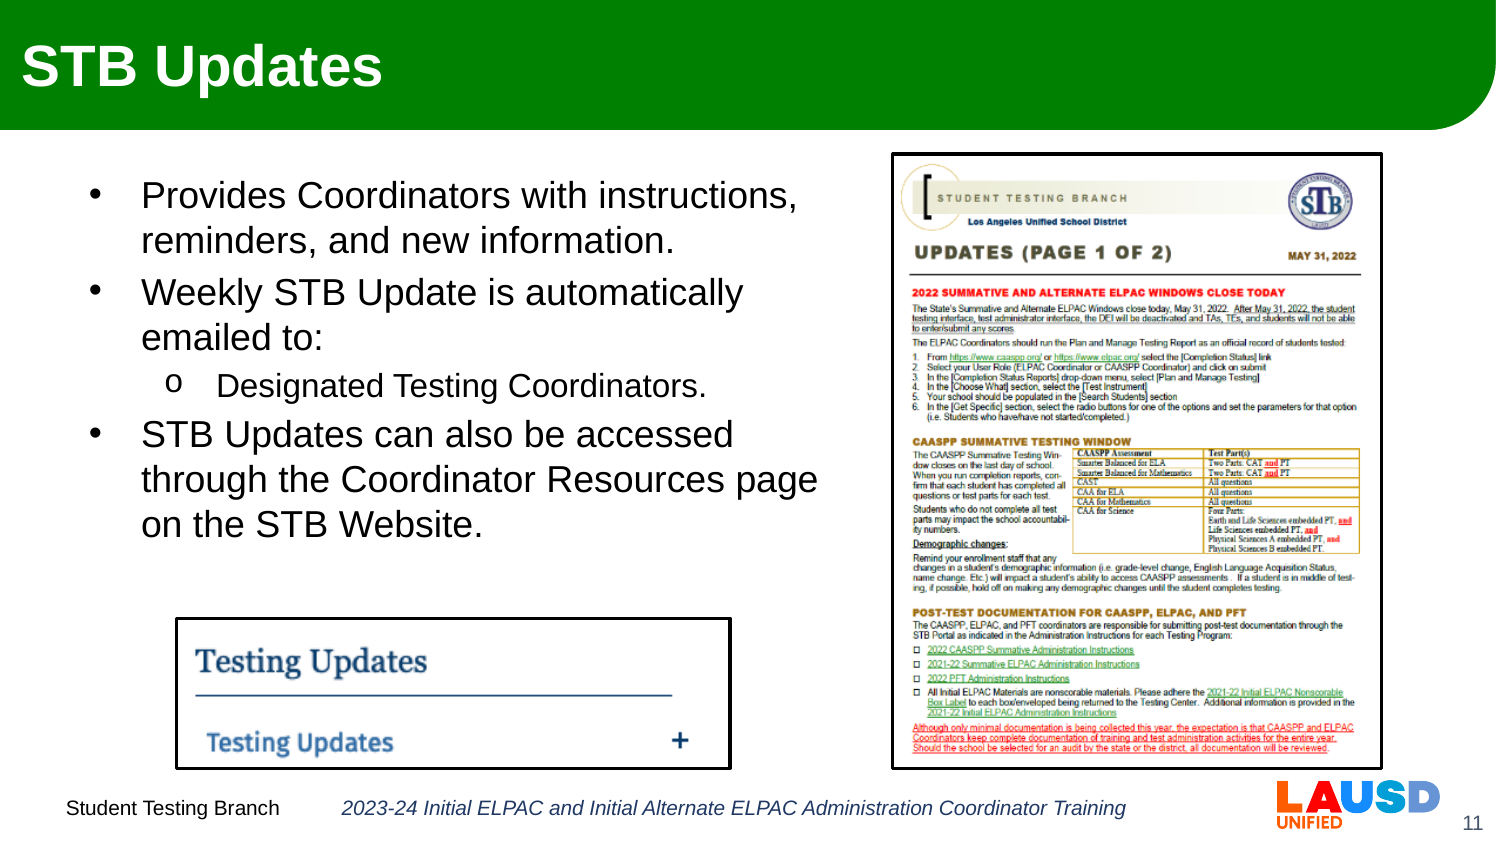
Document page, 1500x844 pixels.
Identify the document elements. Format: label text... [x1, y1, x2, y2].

picture [894, 155, 1381, 768]
footer 2023-24 Initial ELPAC and Initial Alternate ELPAC Administration Coordinator Training [326, 787, 1258, 828]
list Provides Coordinators with instructions, reminders, and new information. Weekly STB Update is automatically emailed to: Designated Testing Coordinators. STB Updates can also be accessed through the Coordinator Resources page on the STB Website. [51, 156, 857, 775]
title STB Updates [6, 0, 1351, 127]
picture [177, 619, 729, 768]
picture [1277, 780, 1440, 829]
